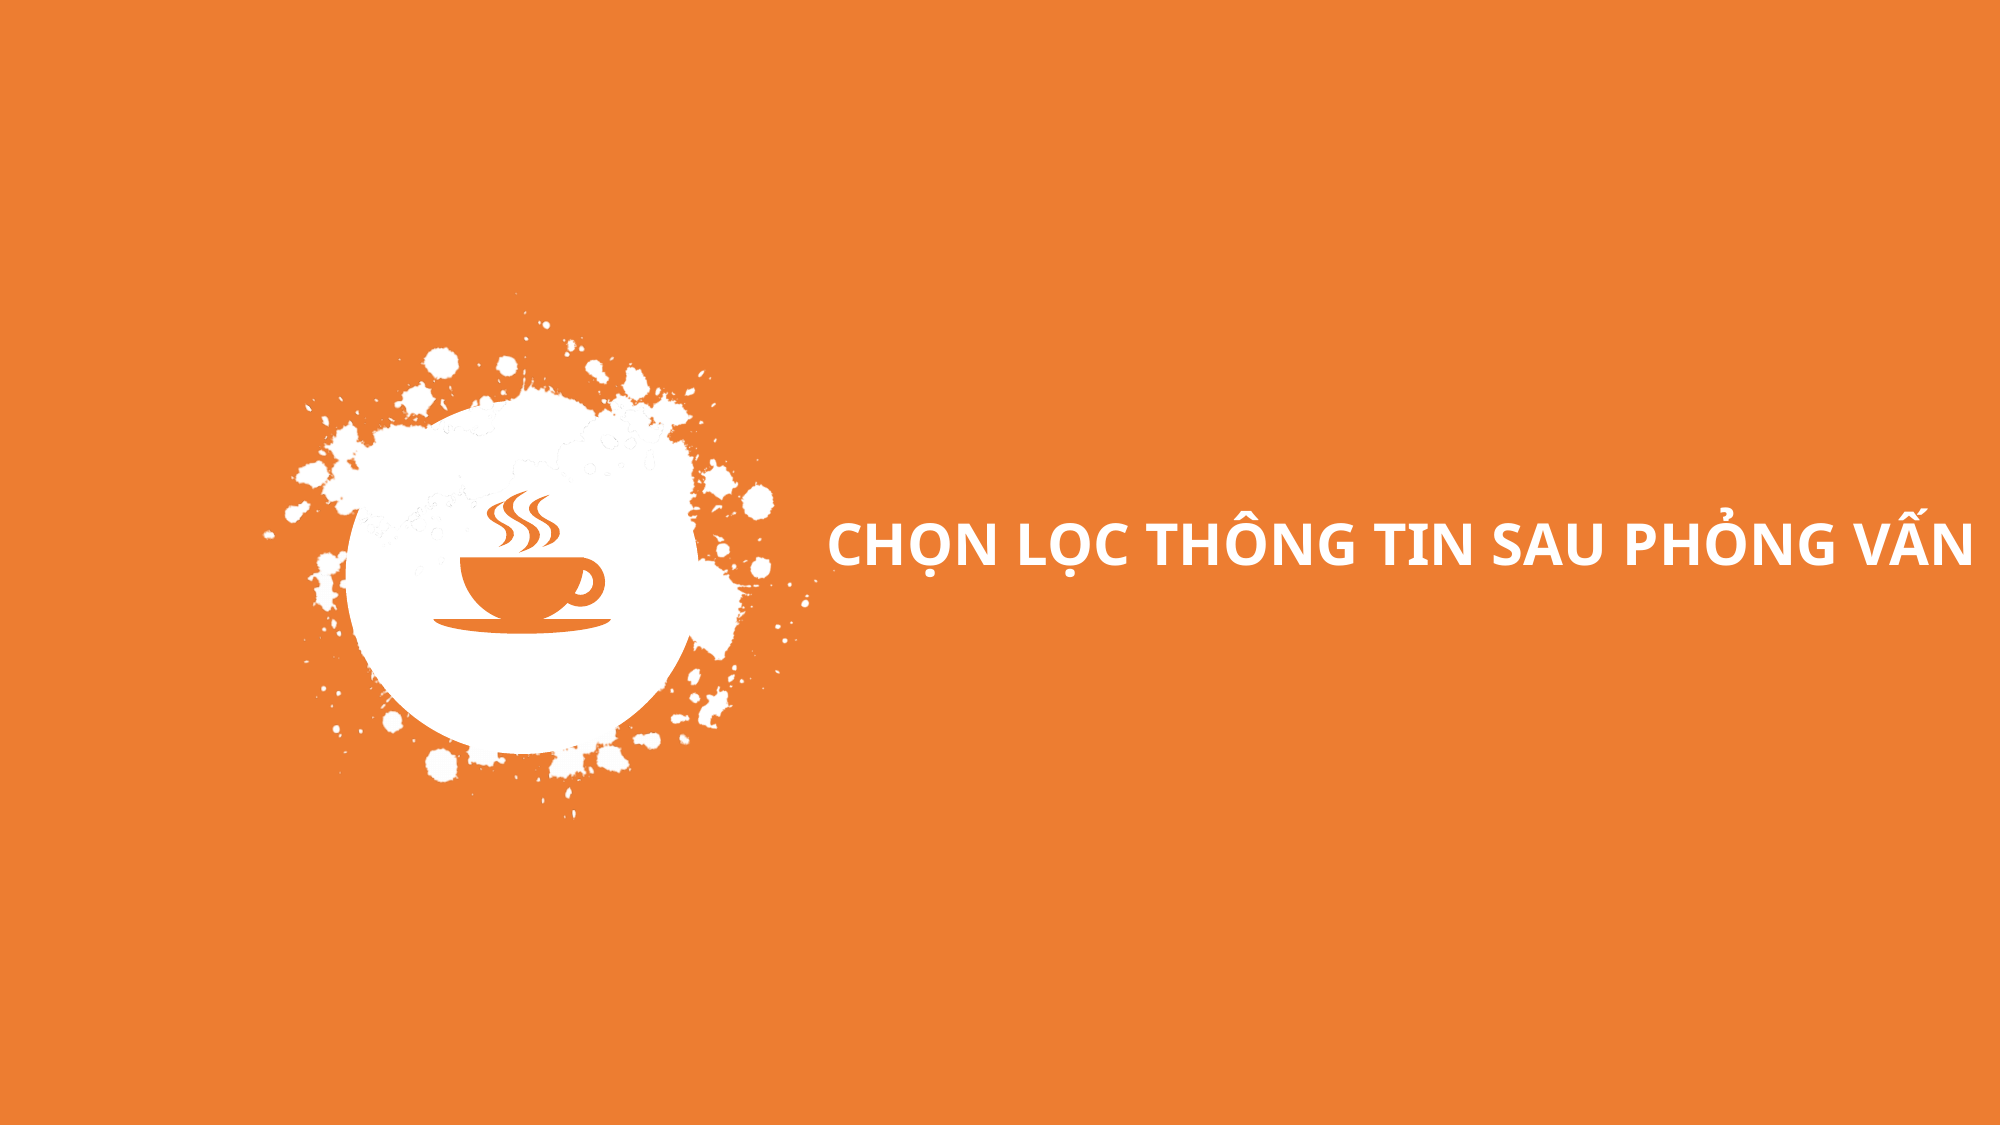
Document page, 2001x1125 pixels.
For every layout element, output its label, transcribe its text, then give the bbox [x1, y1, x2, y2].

text_box [431, 556, 613, 635]
text_box [527, 493, 561, 548]
picture [219, 227, 853, 848]
text_box [485, 489, 541, 554]
list CHỌN LỌC THÔNG TIN SAU PHỎNG VẤN [811, 492, 2000, 597]
